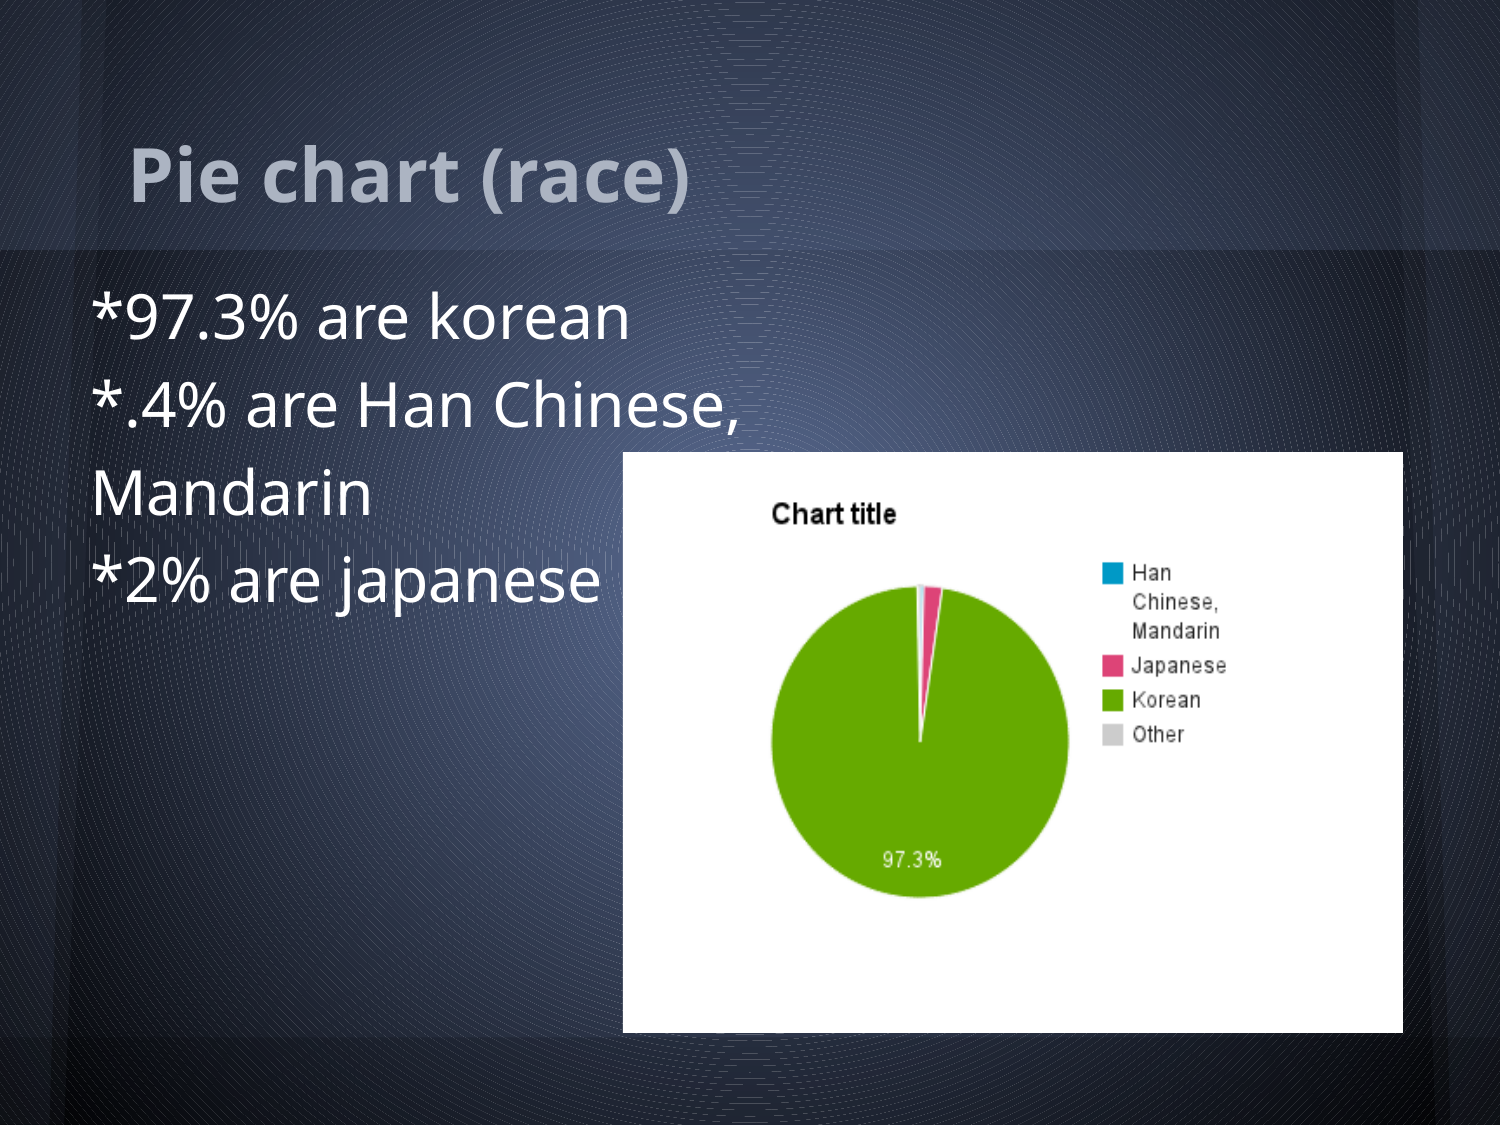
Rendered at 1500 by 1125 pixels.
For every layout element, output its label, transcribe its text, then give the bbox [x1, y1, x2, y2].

title Pie chart (race) [75, 45, 1425, 233]
text_box [622, 452, 1403, 1033]
list *97.3% are korean *.4% are Han Chinese, Mandarin *2% are japanese [75, 262, 1425, 1078]
